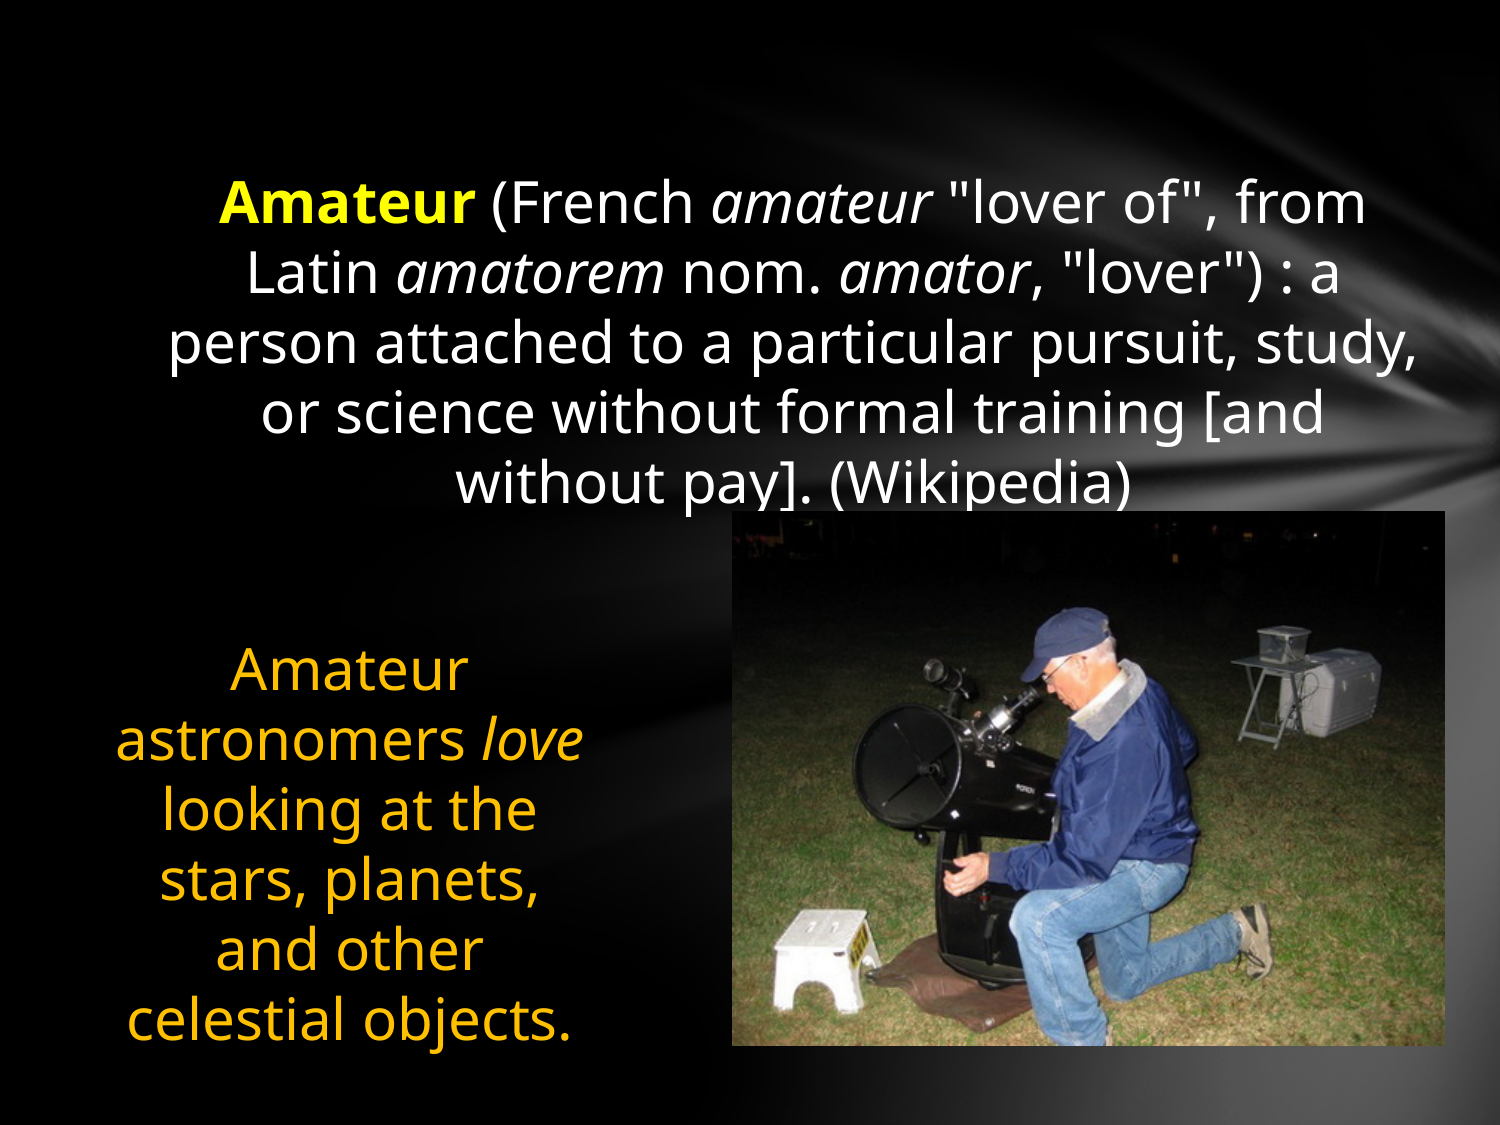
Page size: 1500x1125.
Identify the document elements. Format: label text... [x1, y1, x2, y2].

picture [732, 511, 1446, 1047]
text_box Amateur astronomers love looking at the stars, planets, and other celestial objects. [87, 624, 613, 1060]
text_box Amateur (French amateur "lover of", from Latin amatorem nom. amator, "lover") : a person attached to a particular pursuit, study, or science without formal training [and without pay]. (Wikipedia) [137, 112, 1450, 523]
